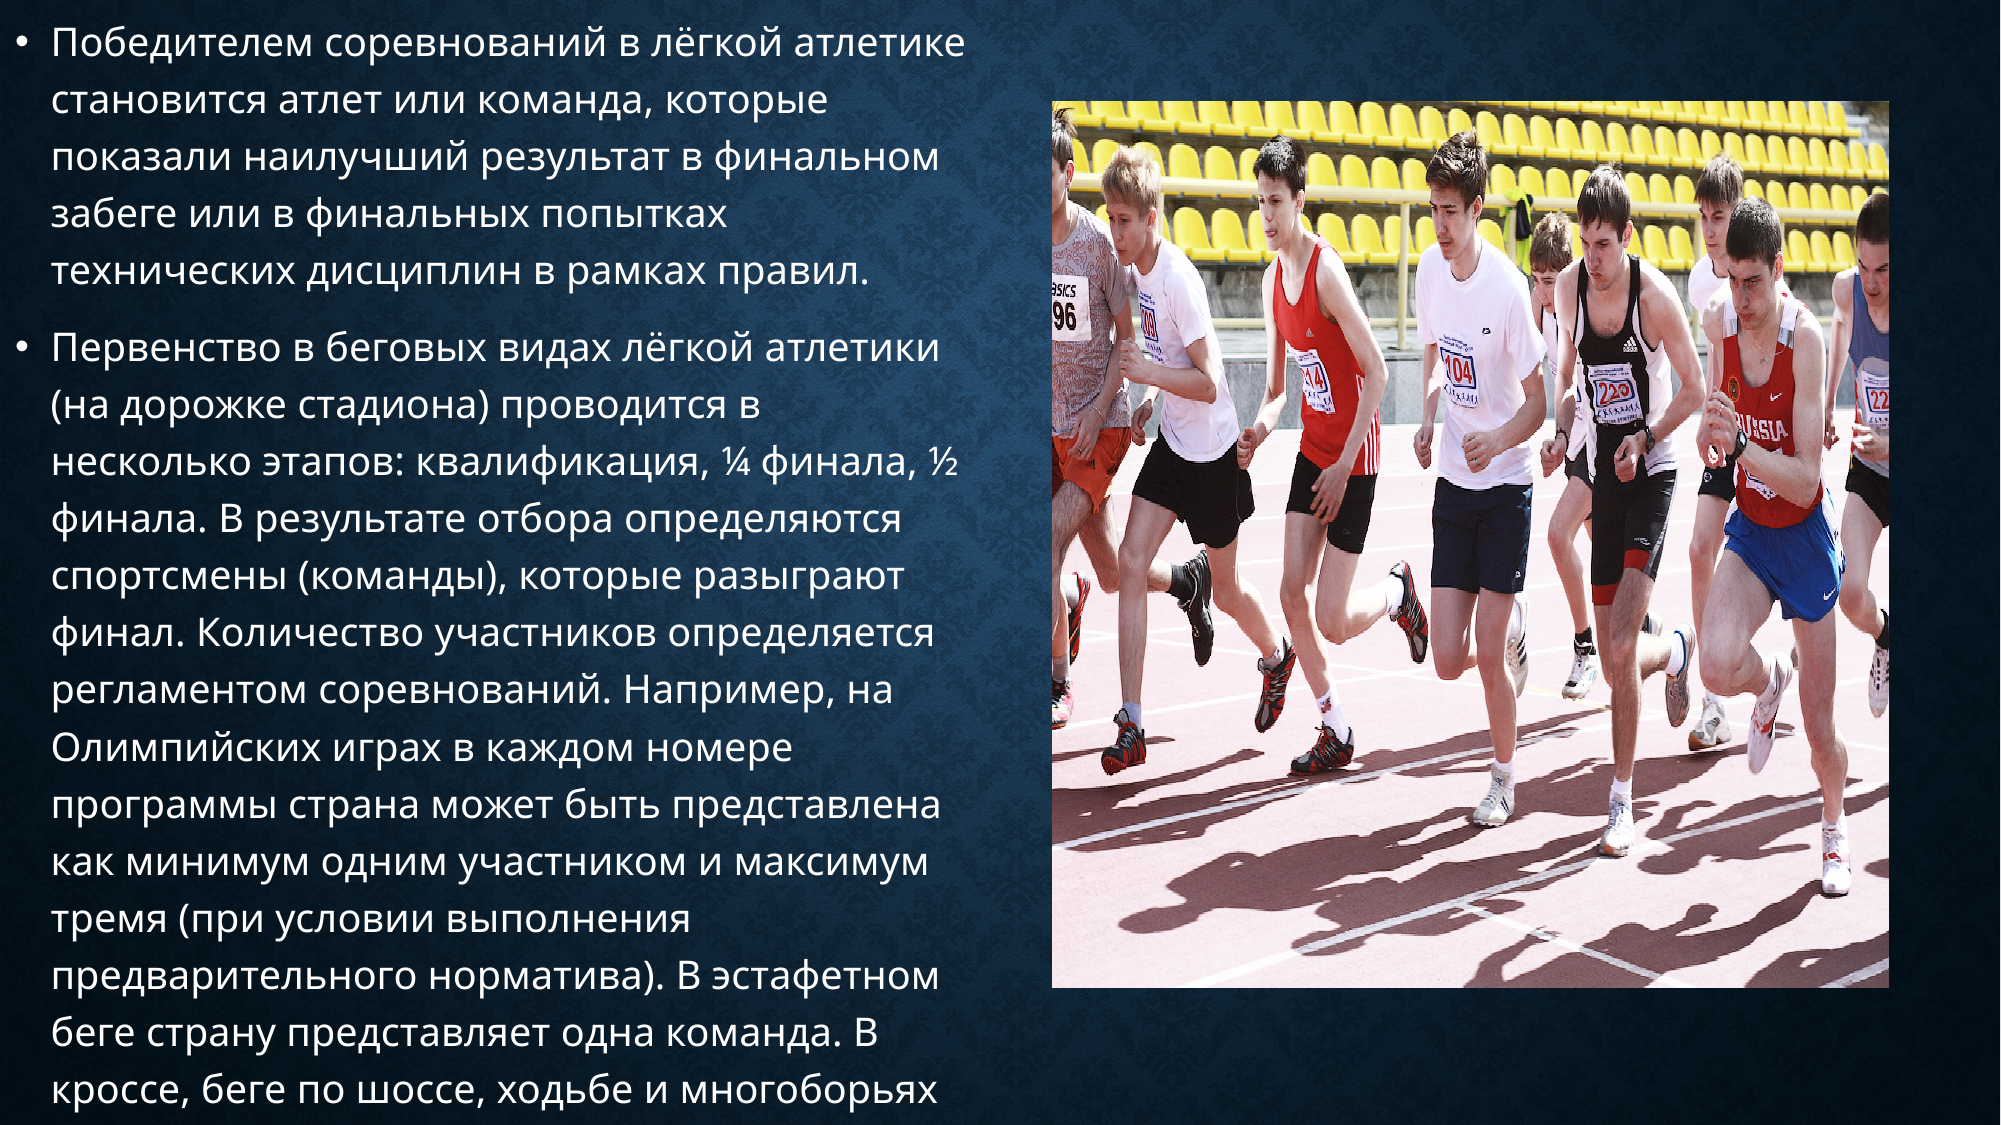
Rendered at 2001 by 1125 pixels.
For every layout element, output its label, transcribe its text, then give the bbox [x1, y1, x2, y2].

list Победителем соревнований в лёгкой атлетике становится атлет или команда, которые показали наилучший результат в финальном забеге или в финальных попытках технических дисциплин в рамках правил. Первенство в беговых видах лёгкой атлетики (на дорожке стадиона) проводится в несколько этапов: квалификация, ¼ финала, ½ финала. В результате отбора определяются спортсмены (команды), которые разыграют финал. Количество участников определяется регламентом соревнований. Например, на Олимпийских играх в каждом номере программы страна может быть представлена как минимум одним участником и максимум тремя (при условии выполнения предварительного норматива). В эстафетном беге страну представляет одна команда. В кроссе, беге по шоссе, ходьбе и многоборьях существуют только финалы. [0, 0, 988, 1125]
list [1052, 100, 1890, 989]
